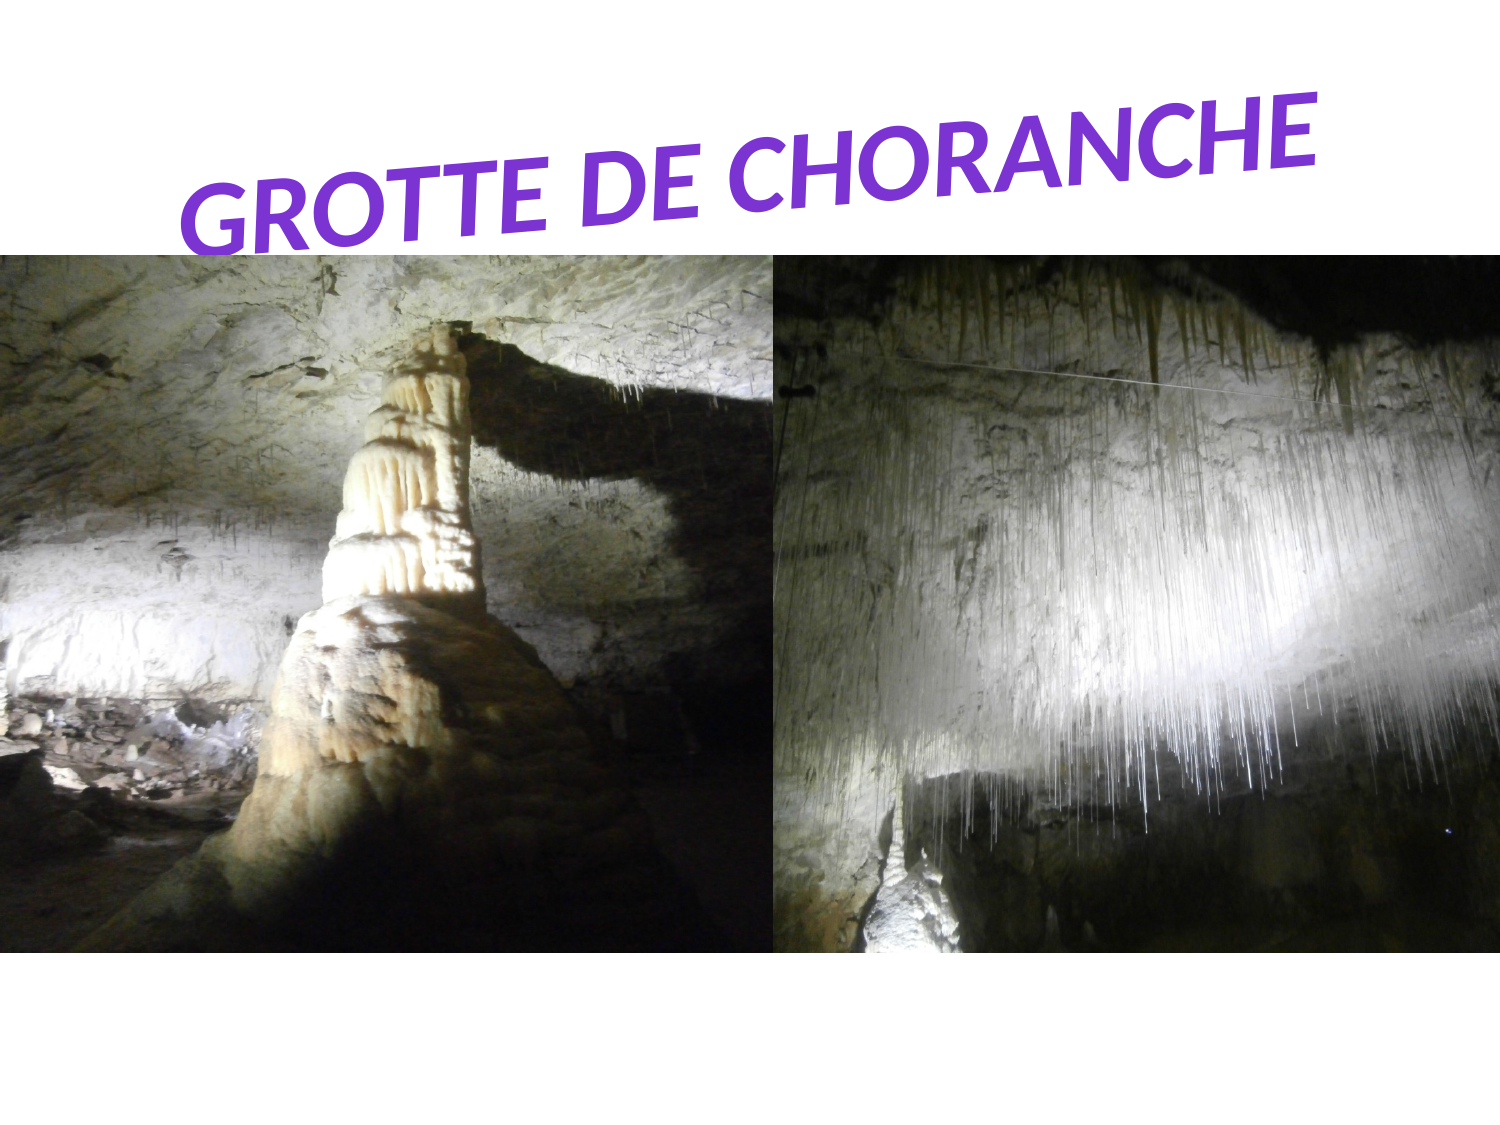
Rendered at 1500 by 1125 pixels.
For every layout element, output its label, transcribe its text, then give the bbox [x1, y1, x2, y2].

picture [0, 255, 1500, 953]
text_box Grotte de Choranche [129, 43, 1340, 253]
